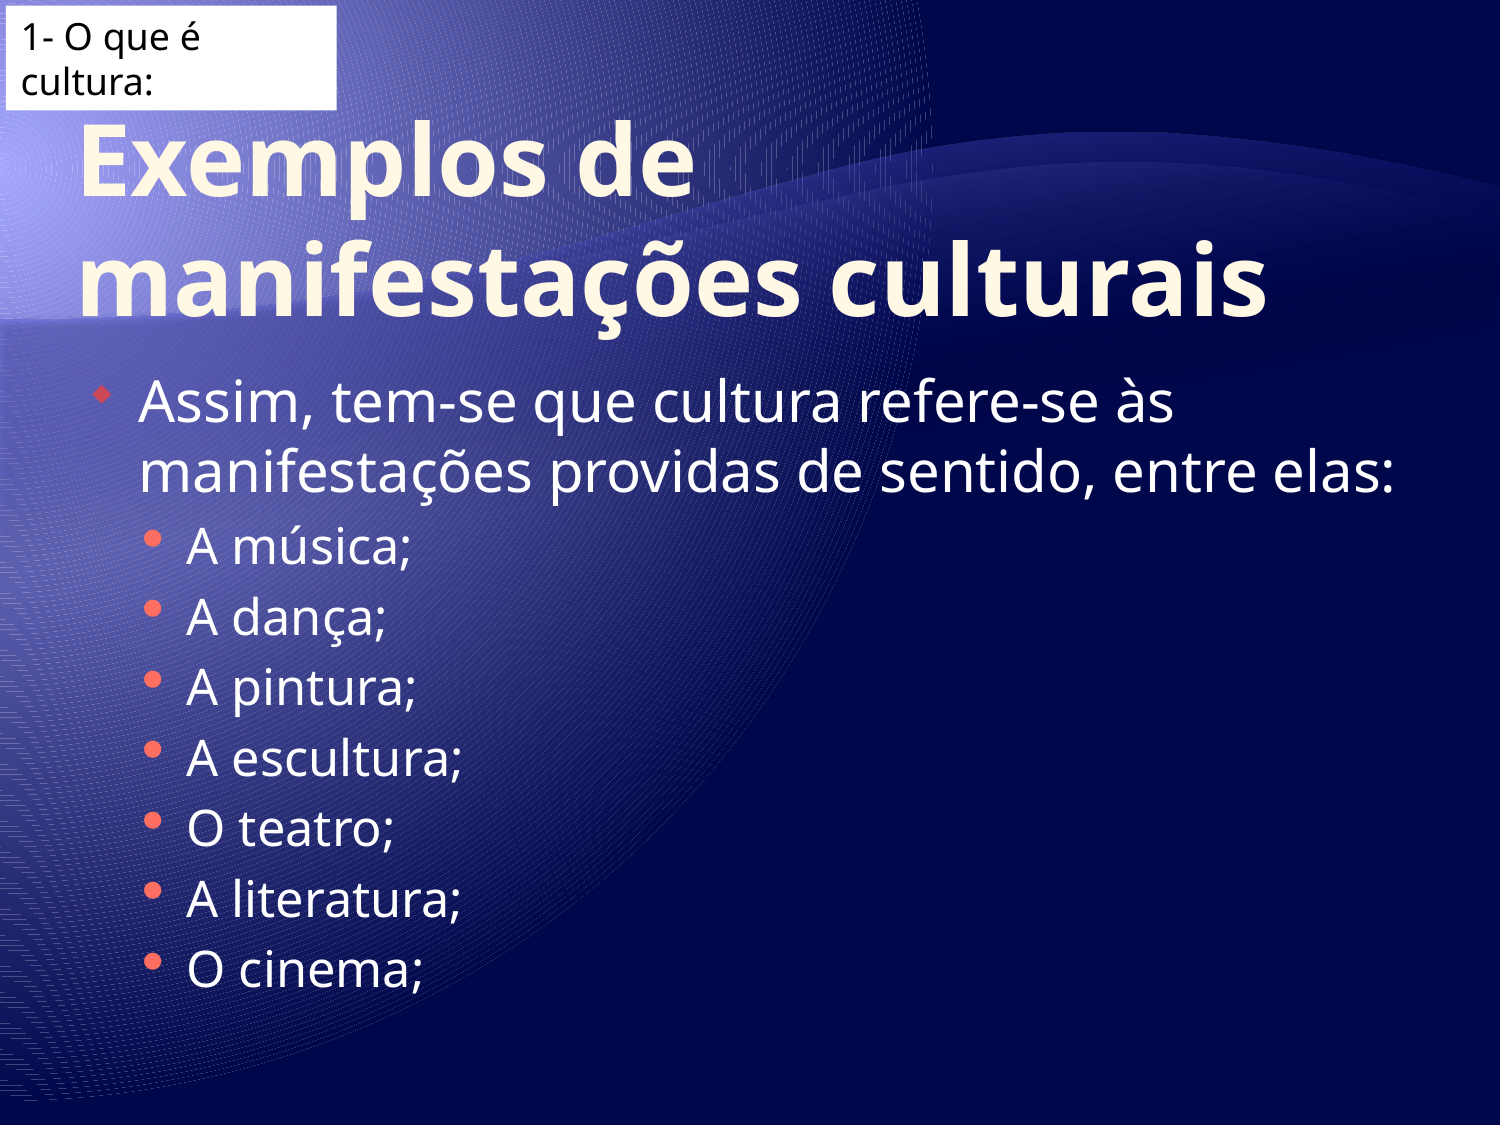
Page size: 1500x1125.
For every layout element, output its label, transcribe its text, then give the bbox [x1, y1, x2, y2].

title Exemplos de manifestações culturais [75, 87, 1425, 338]
list Assim, tem-se que cultura refere-se às manifestações providas de sentido, entre elas: A música; A dança; A pintura; A escultura; O teatro; A literatura; O cinema; [75, 357, 1425, 1033]
text_box 1- O que é cultura: [5, 5, 337, 111]
